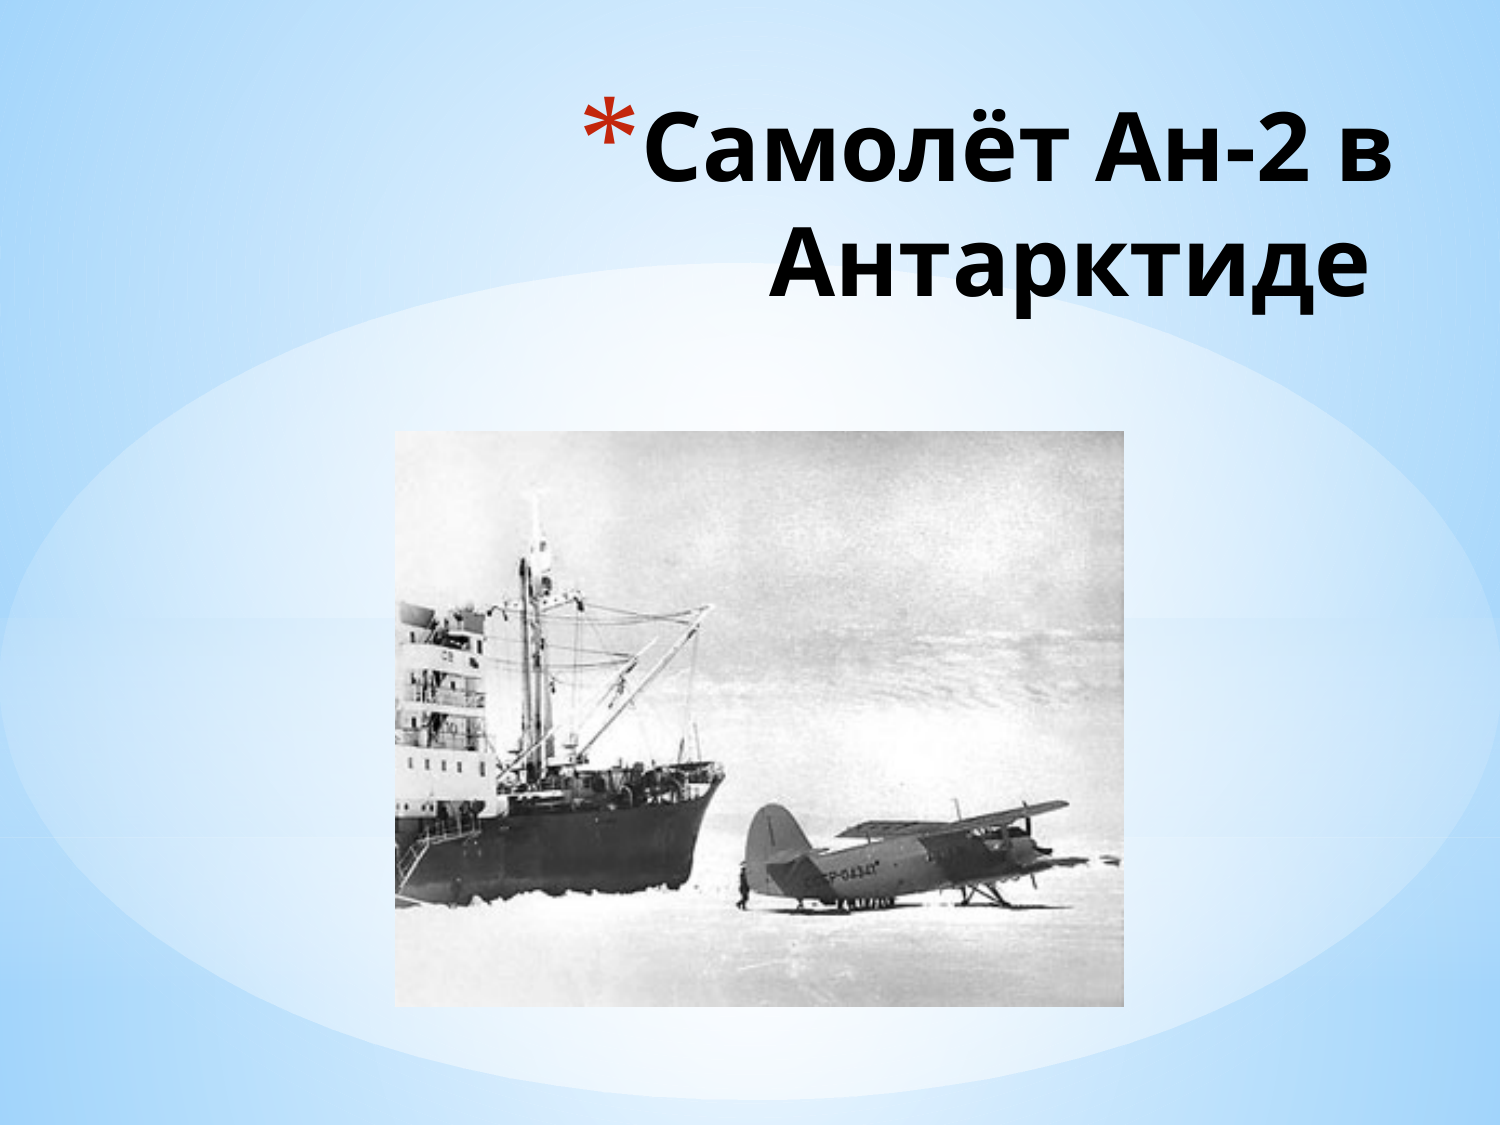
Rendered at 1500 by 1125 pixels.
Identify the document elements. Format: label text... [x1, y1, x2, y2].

title Самолёт Ан-2 в Антарктиде [253, 78, 1412, 350]
picture [395, 431, 1124, 1007]
